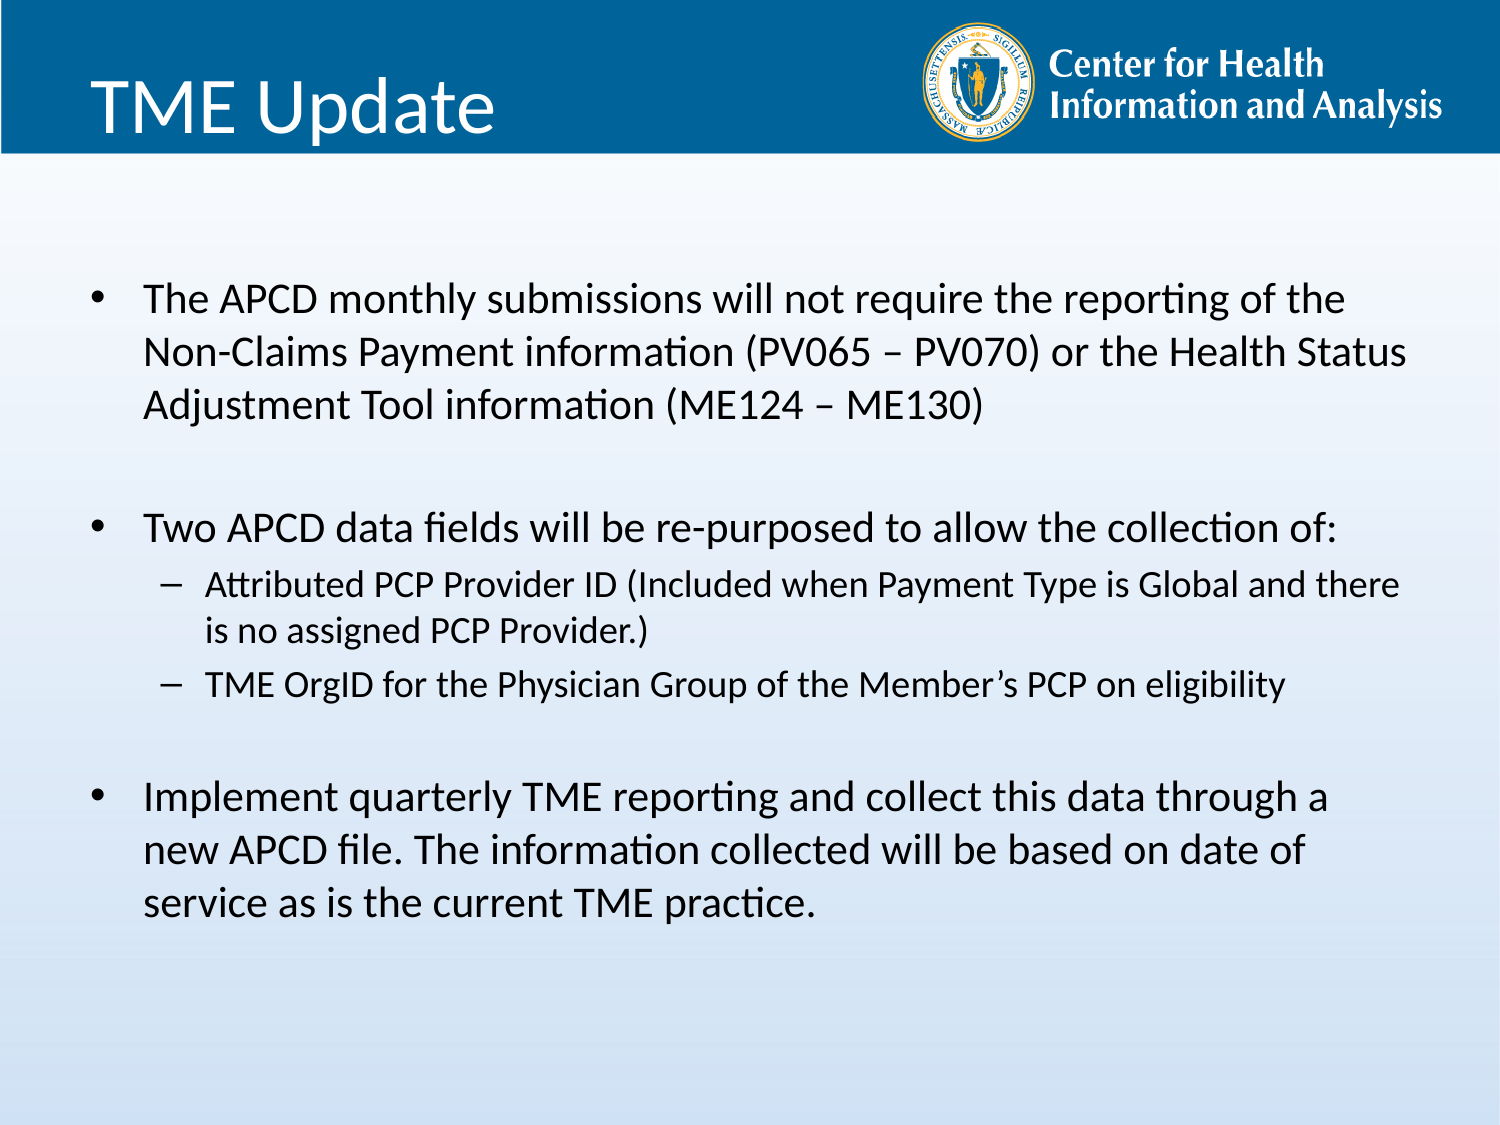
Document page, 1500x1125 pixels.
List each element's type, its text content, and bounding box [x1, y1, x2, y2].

title TME Update [75, 45, 924, 158]
list The APCD monthly submissions will not require the reporting of the Non-Claims Payment information (PV065 – PV070) or the Health Status Adjustment Tool information (ME124 – ME130) Two APCD data fields will be re-purposed to allow the collection of: Attributed PCP Provider ID (Included when Payment Type is Global and there is no assigned PCP Provider.) TME OrgID for the Physician Group of the Member’s PCP on eligibility Implement quarterly TME reporting and collect this data through a new APCD file. The information collected will be based on date of service as is the current TME practice. [75, 262, 1425, 1005]
picture [0, 0, 1500, 1125]
